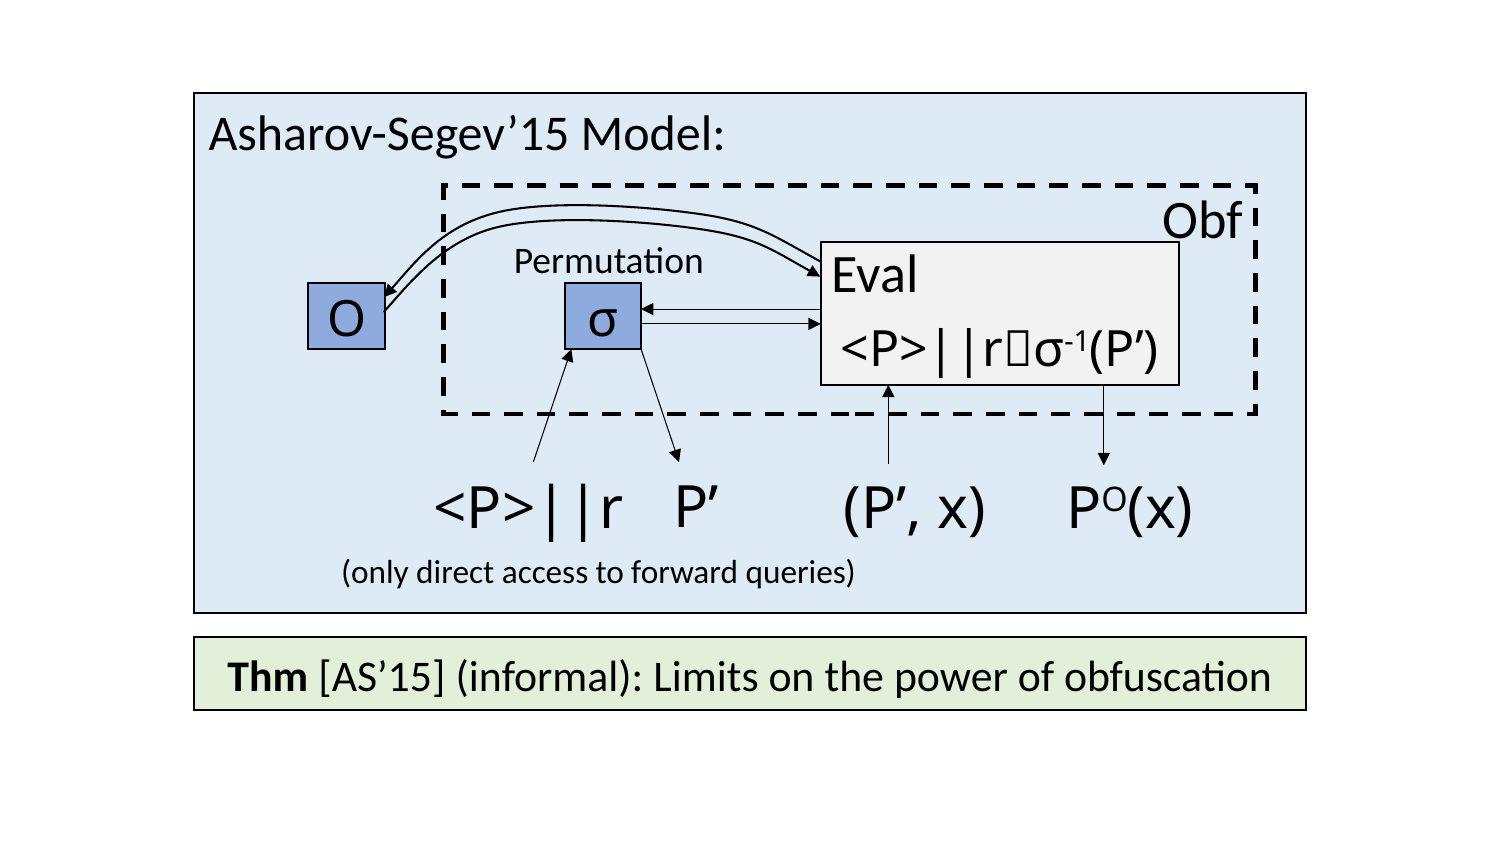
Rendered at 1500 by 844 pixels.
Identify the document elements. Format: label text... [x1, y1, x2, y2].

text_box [533, 348, 572, 462]
text_box [384, 236, 443, 298]
text_box O [307, 282, 386, 350]
text_box (P’, x) [828, 463, 1001, 548]
text_box <P>||r [418, 463, 639, 542]
text_box P’ [658, 462, 734, 542]
text_box Thm [AS’15] (informal): Limits on the power of obfuscation [193, 636, 1307, 711]
text_box Obf [1147, 176, 1259, 257]
text_box [382, 252, 443, 313]
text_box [641, 348, 680, 462]
text_box (only direct access to forward queries) [326, 542, 872, 598]
text_box Asharov-Segev’15 Model: [193, 92, 1307, 614]
text_box [442, 184, 1257, 415]
text_box PO(x) [1051, 463, 1209, 548]
